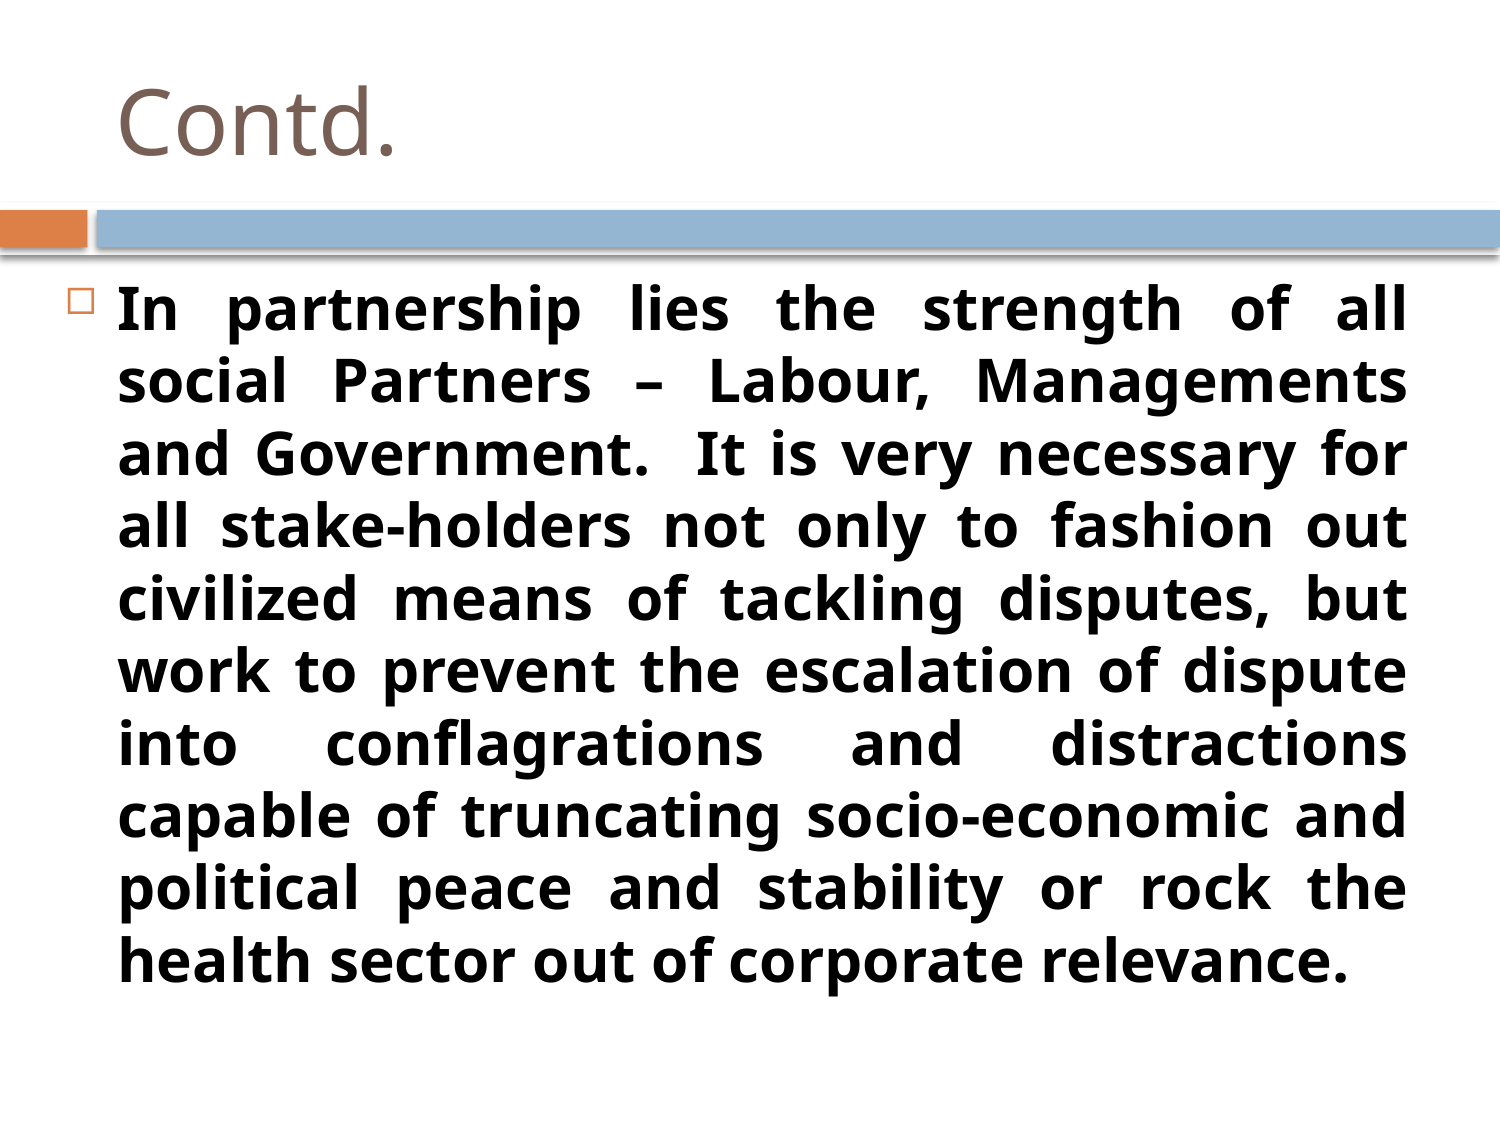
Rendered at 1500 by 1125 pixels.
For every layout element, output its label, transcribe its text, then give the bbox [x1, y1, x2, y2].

title Contd. [100, 37, 1438, 200]
list In partnership lies the strength of all social Partners – Labour, Managements and Government. It is very necessary for all stake-holders not only to fashion out civilized means of tackling disputes, but work to prevent the escalation of dispute into conflagrations and distractions capable of truncating socio-economic and political peace and stability or rock the health sector out of corporate relevance. [50, 262, 1425, 1063]
